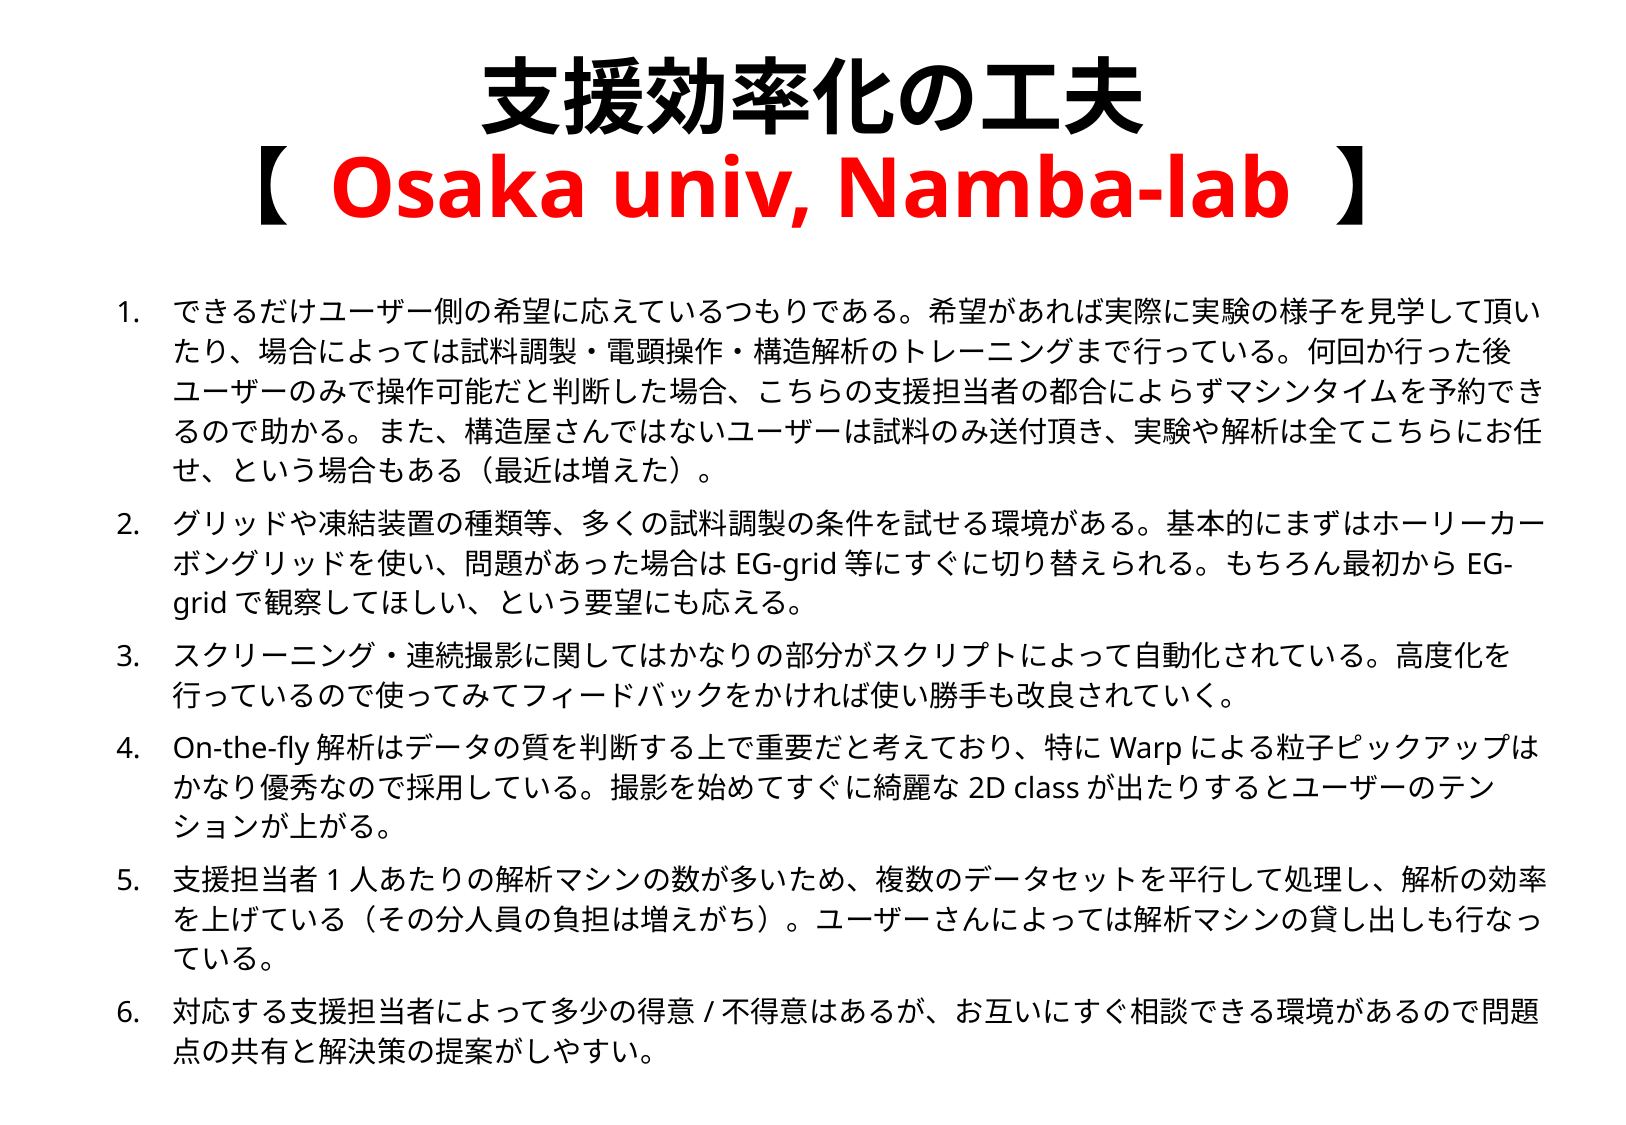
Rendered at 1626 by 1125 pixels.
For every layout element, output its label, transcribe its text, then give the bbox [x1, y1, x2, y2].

text_box できるだけユーザー側の希望に応えているつもりである。希望があれば実際に実験の様子を見学して頂いたり、場合によっては試料調製・電顕操作・構造解析のトレーニングまで行っている。何回か行った後ユーザーのみで操作可能だと判断した場合、こちらの支援担当者の都合によらずマシンタイムを予約できるので助かる。また、構造屋さんではないユーザーは試料のみ送付頂き、実験や解析は全てこちらにお任せ、という場合もある（最近は増えた）。 グリッドや凍結装置の種類等、多くの試料調製の条件を試せる環境がある。基本的にまずはホーリーカーボングリッドを使い、問題があった場合はEG-grid等にすぐに切り替えられる。もちろん最初からEG-gridで観察してほしい、という要望にも応える。 スクリーニング・連続撮影に関してはかなりの部分がスクリプトによって自動化されている。高度化を行っているので使ってみてフィードバックをかければ使い勝手も改良されていく。 On-the-fly解析はデータの質を判断する上で重要だと考えており、特にWarpによる粒子ピックアップはかなり優秀なので採用している。撮影を始めてすぐに綺麗な2D classが出たりするとユーザーのテンションが上がる。 支援担当者1人あたりの解析マシンの数が多いため、複数のデータセットを平行して処理し、解析の効率を上げている（その分人員の負担は増えがち）。ユーザーさんによっては解析マシンの貸し出しも行なっている。 対応する支援担当者によって多少の得意/不得意はあるが、お互いにすぐ相談できる環境があるので問題点の共有と解決策の提案がしやすい。 [101, 281, 1567, 1096]
text_box 支援効率化の工夫 【 Osaka univ, Namba-lab 】 [0, 60, 1625, 232]
